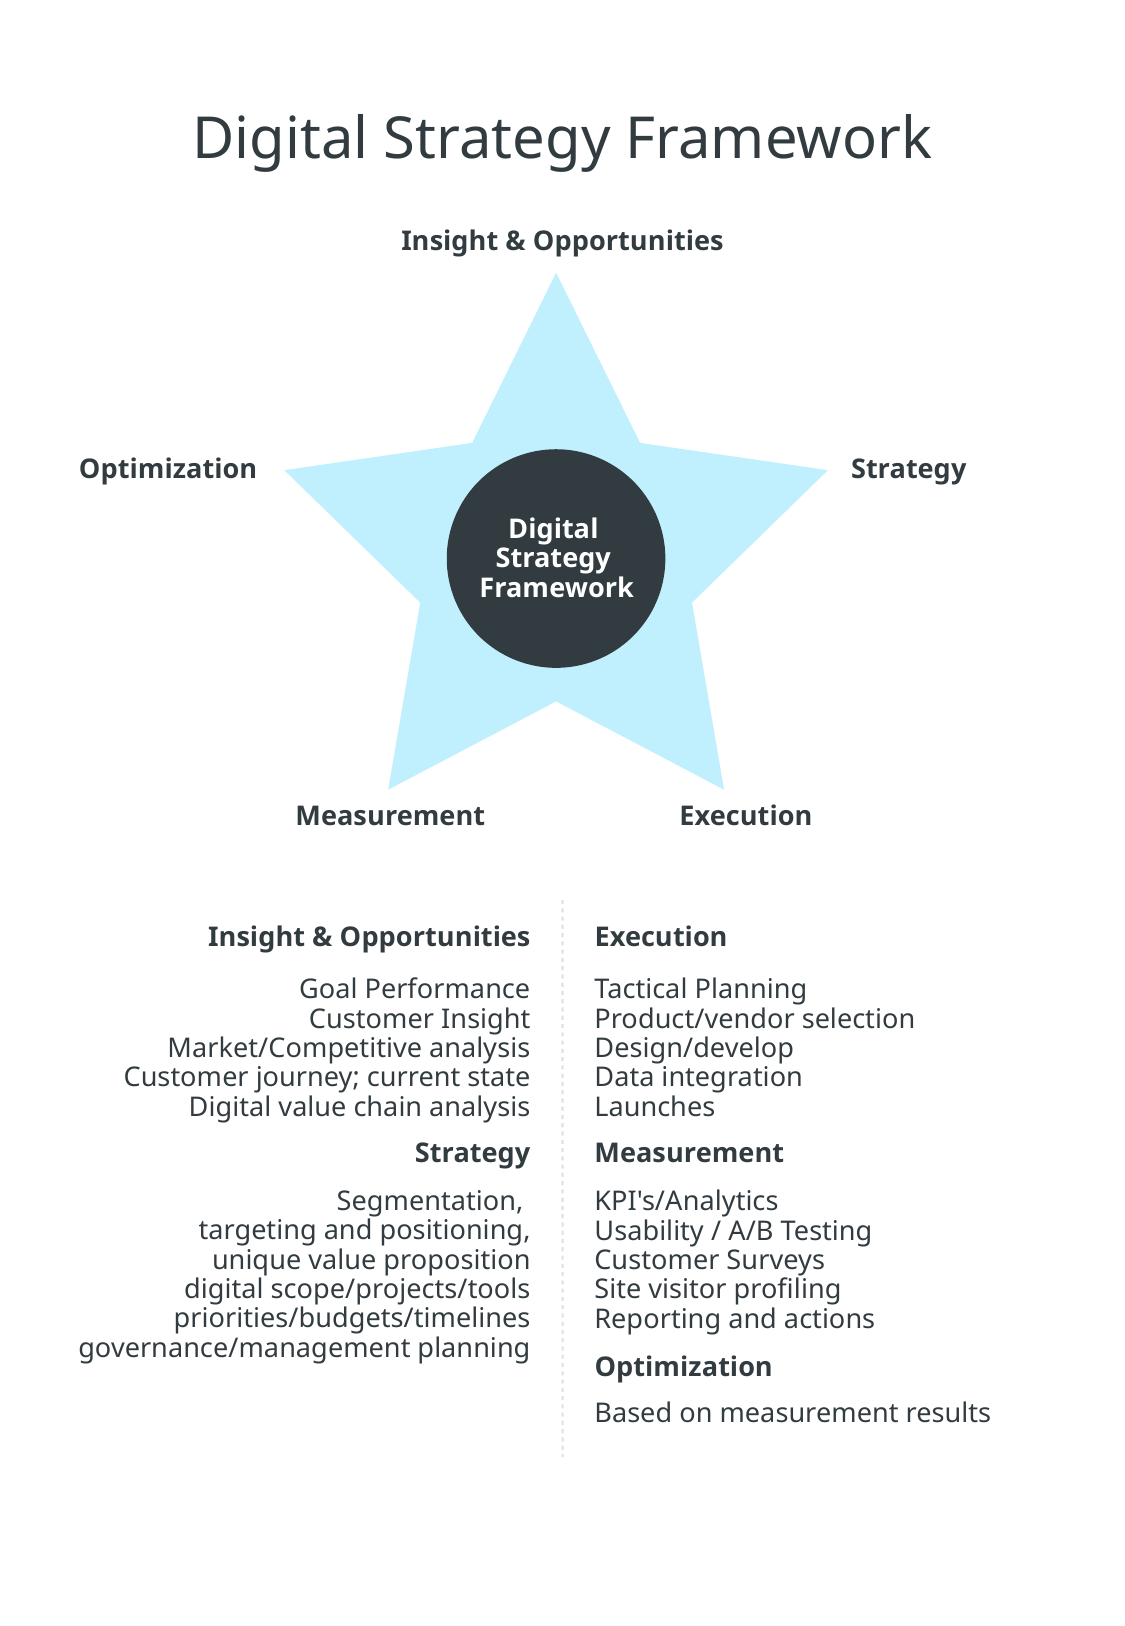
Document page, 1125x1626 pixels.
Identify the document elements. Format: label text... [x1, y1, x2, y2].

text_box Digital Strategy Framework [433, 515, 681, 604]
text_box Segmentation, targeting and positioning, unique value proposition digital scope/projects/tools priorities/budgets/timelines governance/management planning [66, 1187, 531, 1363]
text_box [455, 449, 657, 515]
text_box Strategy [850, 455, 1009, 485]
text_box Optimization [594, 1353, 785, 1383]
text_box [456, 604, 656, 668]
text_box Insight & Opportunities [371, 227, 753, 257]
text_box Based on measurement results [594, 1399, 1024, 1429]
text_box Tactical Planning Product/vendor selection Design/develop Data integration Launches [594, 975, 1059, 1123]
text_box Strategy [372, 1138, 531, 1169]
text_box Optimization [67, 455, 258, 485]
text_box Digital Strategy Framework [71, 113, 1054, 170]
text_box Goal Performance Customer Insight Market/Competitive analysis Customer journey; current state Digital value chain analysis [74, 975, 531, 1123]
text_box Insight & Opportunities [159, 922, 531, 952]
text_box Measurement [274, 802, 506, 832]
text_box [284, 272, 828, 790]
text_box Execution [667, 802, 825, 832]
text_box Execution [594, 922, 753, 952]
text_box KPI's/Analytics Usability / A/B Testing Customer Surveys Site visitor profiling Reporting and actions [594, 1187, 1059, 1334]
text_box Measurement [594, 1138, 826, 1169]
